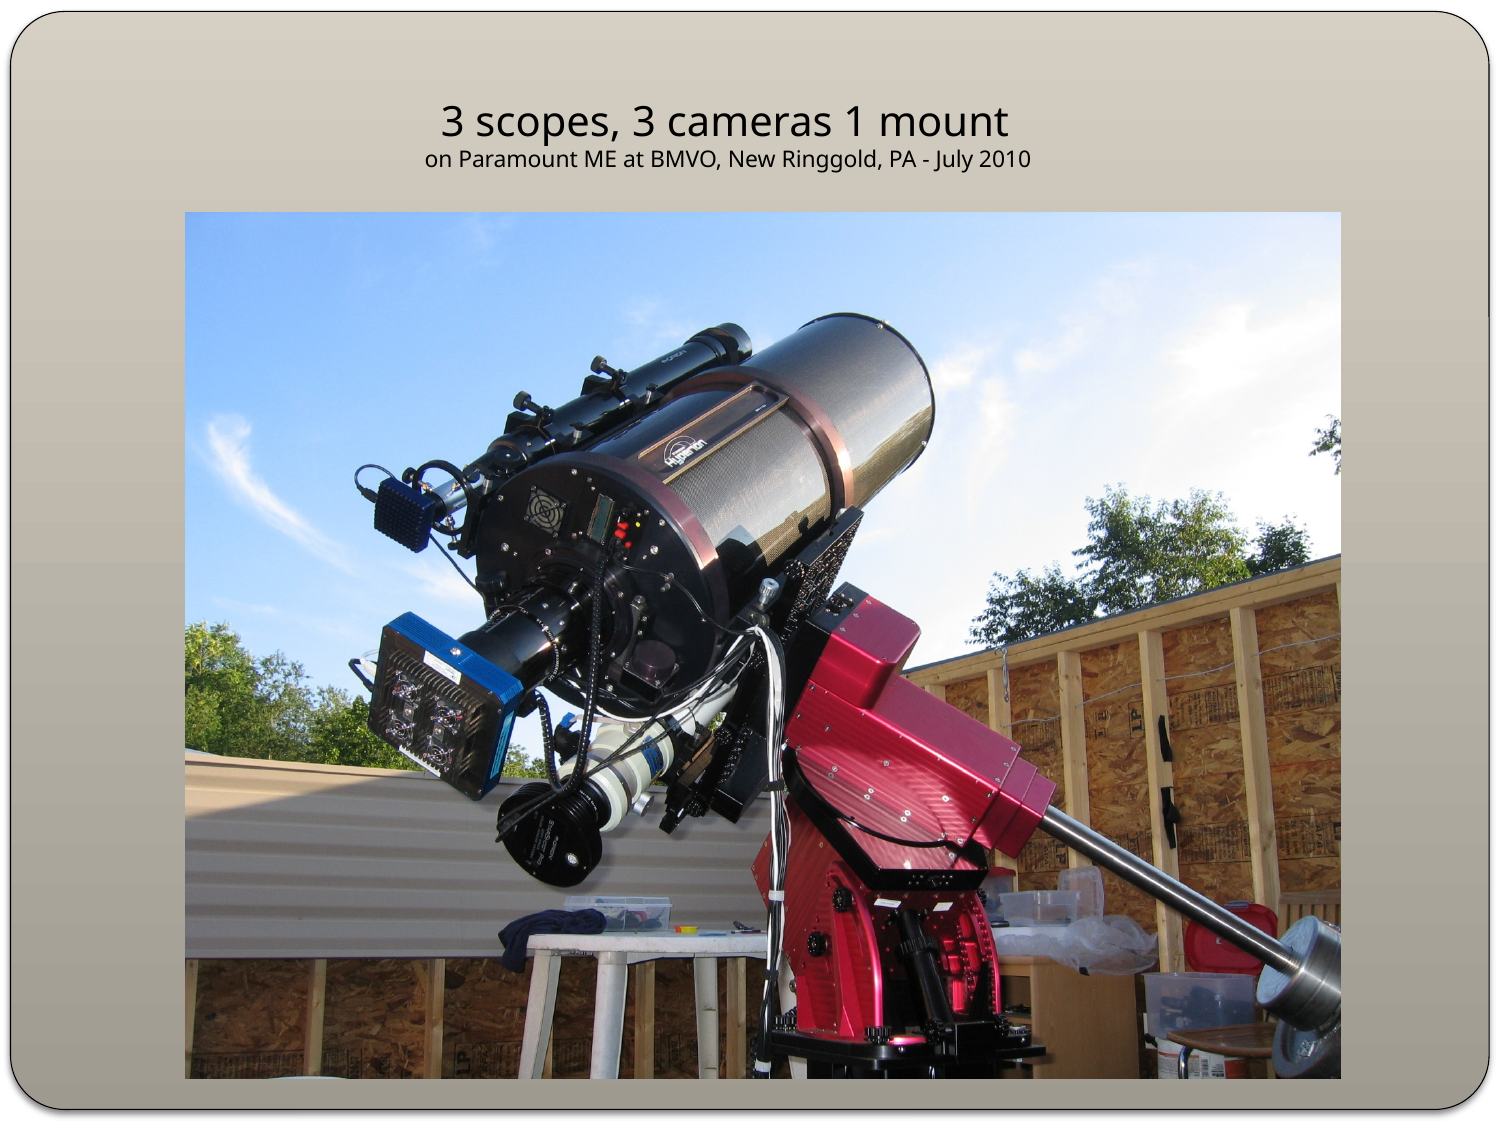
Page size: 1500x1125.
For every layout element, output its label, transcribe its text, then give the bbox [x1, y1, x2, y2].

title 3 scopes, 3 cameras 1 mount on Paramount ME at BMVO, New Ringgold, PA - July 2010 [0, 87, 1450, 188]
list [185, 212, 1342, 1080]
